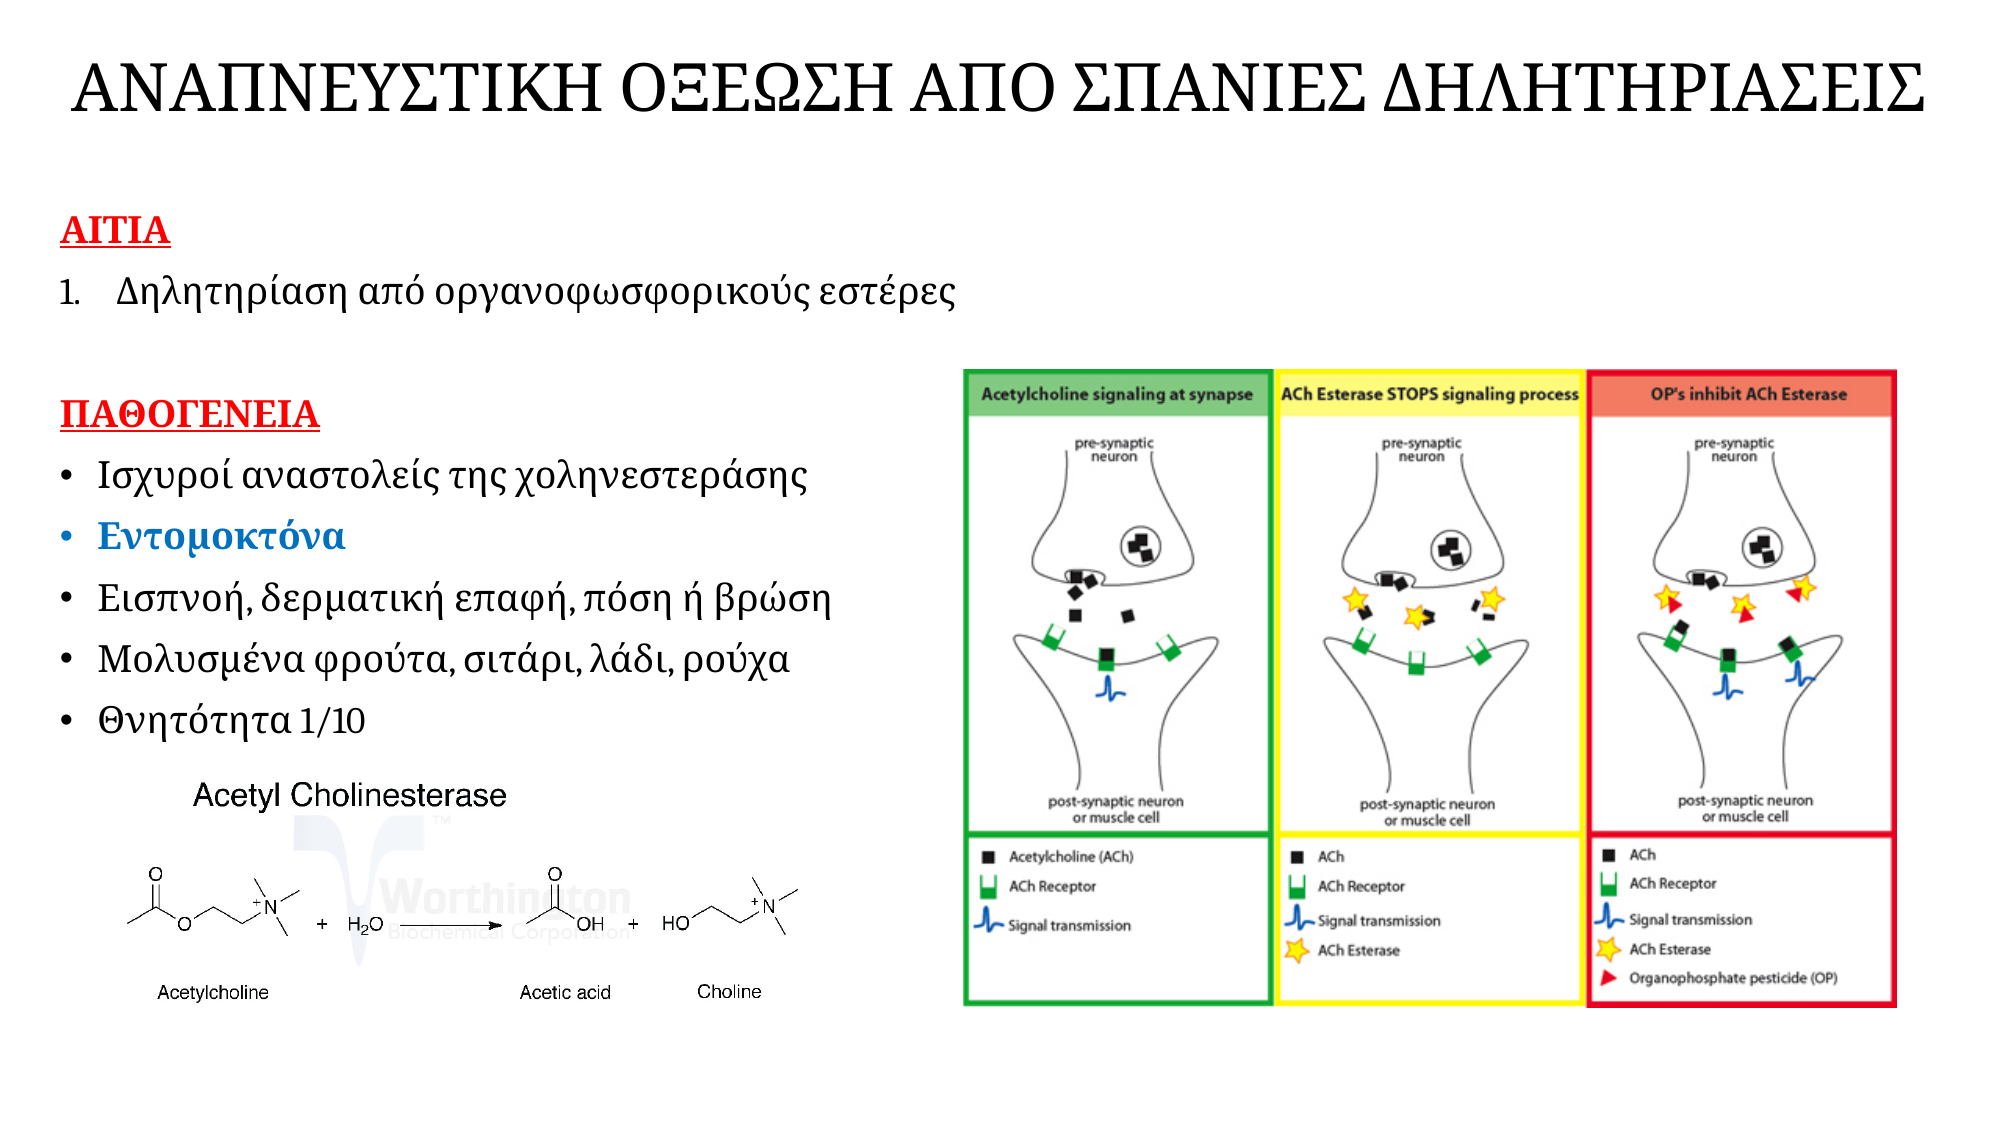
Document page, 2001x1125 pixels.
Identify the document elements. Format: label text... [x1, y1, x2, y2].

list ΑΙΤΙΑ Δηλητηρίαση από οργανοφωσφορικούς εστέρες ΠΑΘΟΓΕΝΕΙΑ Ισχυροί αναστολείς της χοληνεστεράσης Εντομοκτόνα Εισπνοή, δερματική επαφή, πόση ή βρώση Μολυσμένα φρούτα, σιτάρι, λάδι, ρούχα Θνητότητα 1/10 [44, 137, 1937, 1050]
title ΑΝΑΠΝΕΥΣΤΙΚΗ ΟΞΕΩΣΗ ΑΠΟ ΣΠΑΝΙΕΣ ΔΗΛΗΤΗΡΙΑΣΕΙΣ [0, 0, 2000, 180]
picture [121, 772, 803, 1008]
picture [963, 369, 1897, 1008]
